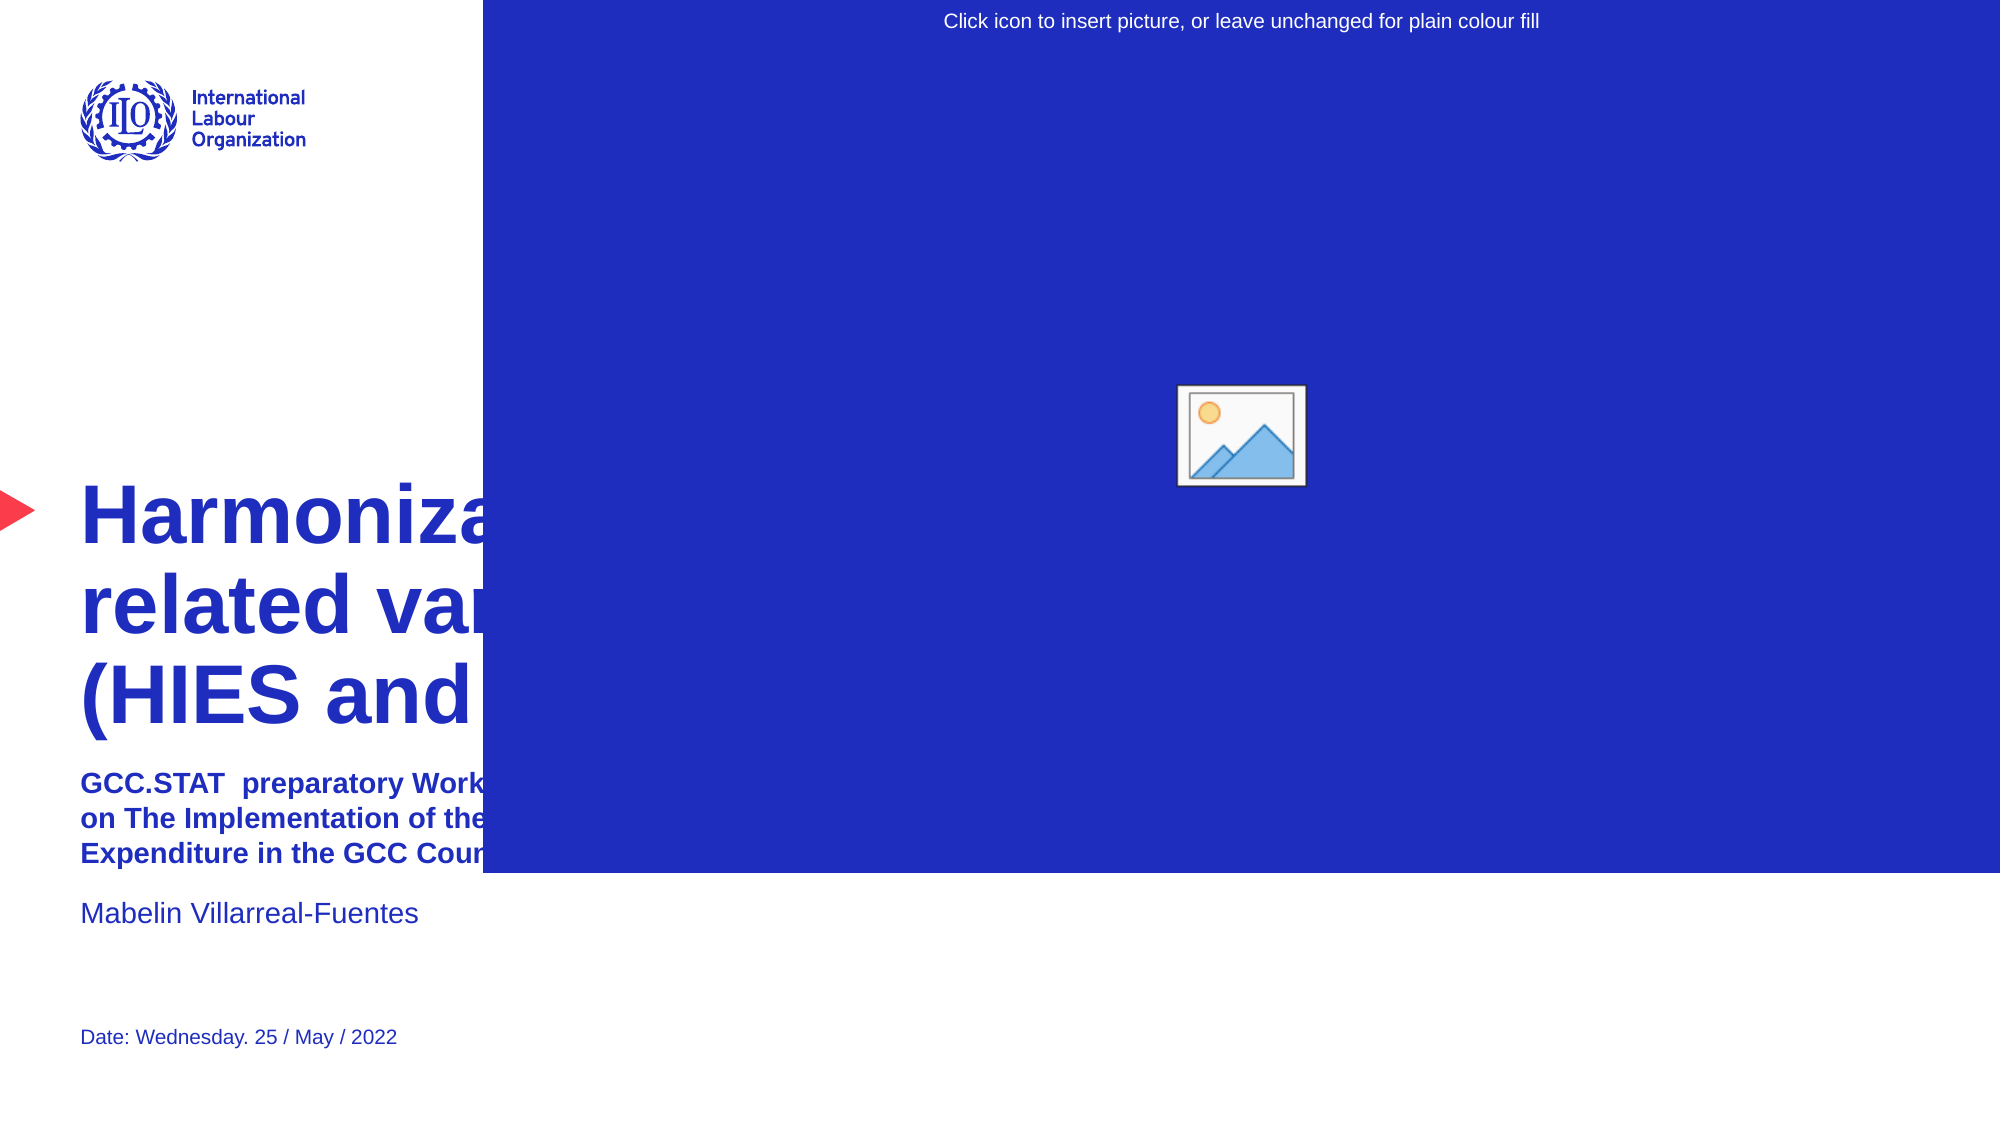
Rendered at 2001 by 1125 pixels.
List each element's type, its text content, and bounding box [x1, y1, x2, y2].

title Harmonization of employment related variables across surveys (HIES and LFS) [80, 471, 483, 764]
slide_number Date: Wednesday. 25 / May / 2022 [80, 1013, 531, 1050]
picture [483, 0, 2000, 873]
subtitle GCC.STAT preparatory Workshop on The Implementation of the Harmonized Survey of Household Income and Expenditure in the GCC Countries Mabelin Villarreal-Fuentes [80, 764, 1262, 1011]
